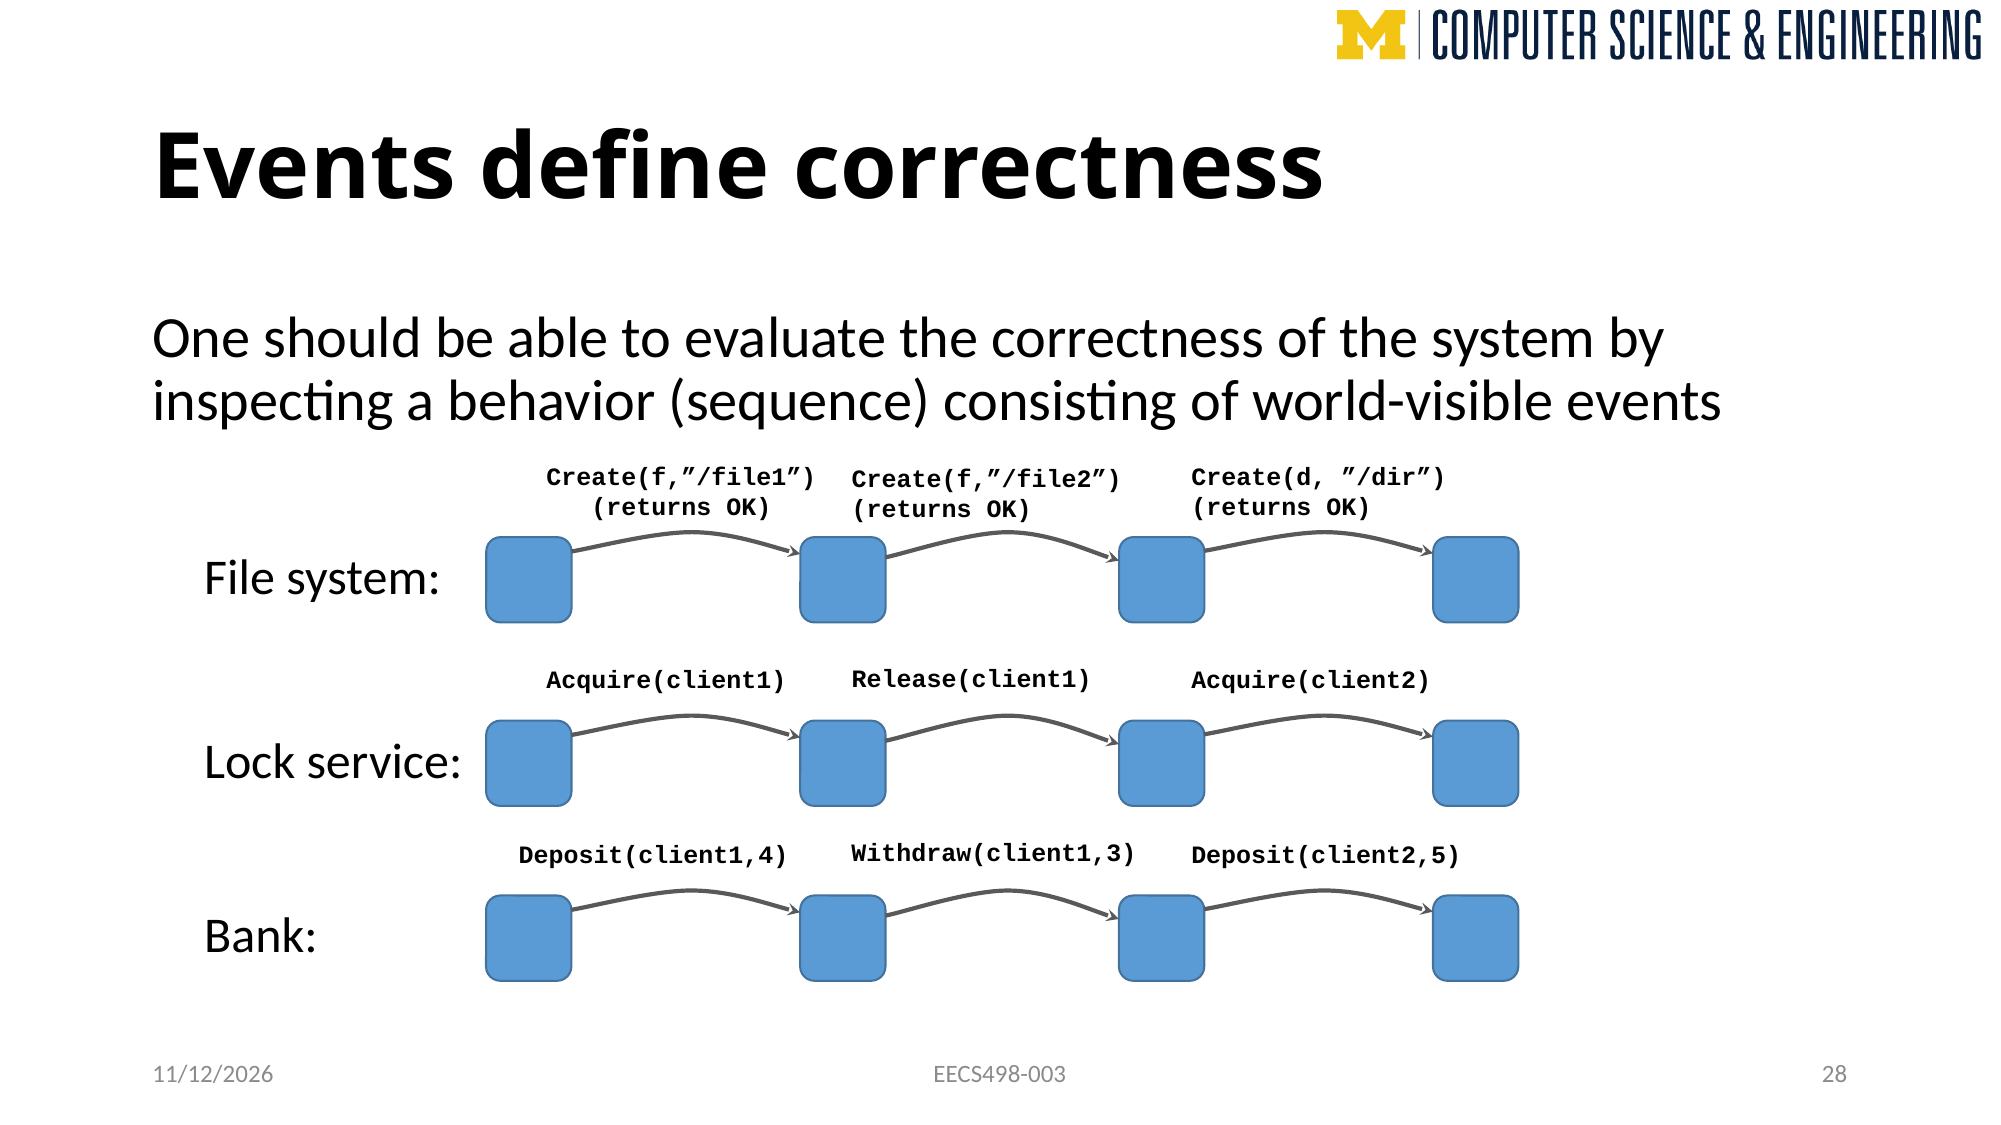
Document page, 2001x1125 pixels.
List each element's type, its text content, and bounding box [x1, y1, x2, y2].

text_box [799, 719, 887, 807]
list One should be able to evaluate the correctness of the system by inspecting a behavior (sequence) consisting of world-visible events [137, 299, 1863, 1014]
text_box [1117, 894, 1206, 982]
text_box [1432, 719, 1520, 807]
text_box [571, 890, 801, 916]
text_box [799, 894, 887, 982]
footer EECS498-003 [662, 1042, 1338, 1103]
text_box Acquire(client1) [531, 655, 821, 701]
title Events define correctness [137, 59, 1863, 278]
text_box Create(d, ”/dir”) (returns OK) [1176, 453, 1565, 529]
text_box [1118, 719, 1206, 807]
text_box Release(client1) [836, 654, 1126, 700]
text_box [799, 536, 887, 624]
text_box [1431, 894, 1520, 982]
text_box [485, 719, 573, 807]
text_box [1204, 890, 1433, 915]
text_box [885, 715, 1119, 747]
slide_number 28 [1412, 1042, 1863, 1103]
text_box [1432, 536, 1520, 624]
text_box [485, 536, 573, 624]
text_box [1204, 532, 1434, 557]
text_box Deposit(client1,4) [503, 830, 821, 876]
text_box [571, 532, 801, 558]
text_box [571, 715, 801, 741]
text_box Lock service: [189, 720, 487, 796]
text_box Deposit(client2,5) [1176, 830, 1496, 876]
text_box Bank: [189, 895, 487, 971]
text_box [885, 890, 1119, 922]
text_box File system: [189, 537, 471, 612]
text_box Acquire(client2) [1176, 655, 1466, 701]
text_box [1118, 536, 1206, 624]
text_box Create(f,”/file1”) (returns OK) [531, 453, 841, 529]
text_box [484, 894, 573, 982]
text_box [885, 532, 1120, 563]
text_box Withdraw(client1,3) [836, 829, 1157, 875]
picture [1337, 9, 1981, 60]
text_box Create(f,”/file2”) (returns OK) [836, 455, 1225, 531]
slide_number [137, 1042, 588, 1103]
text_box [1204, 715, 1434, 740]
